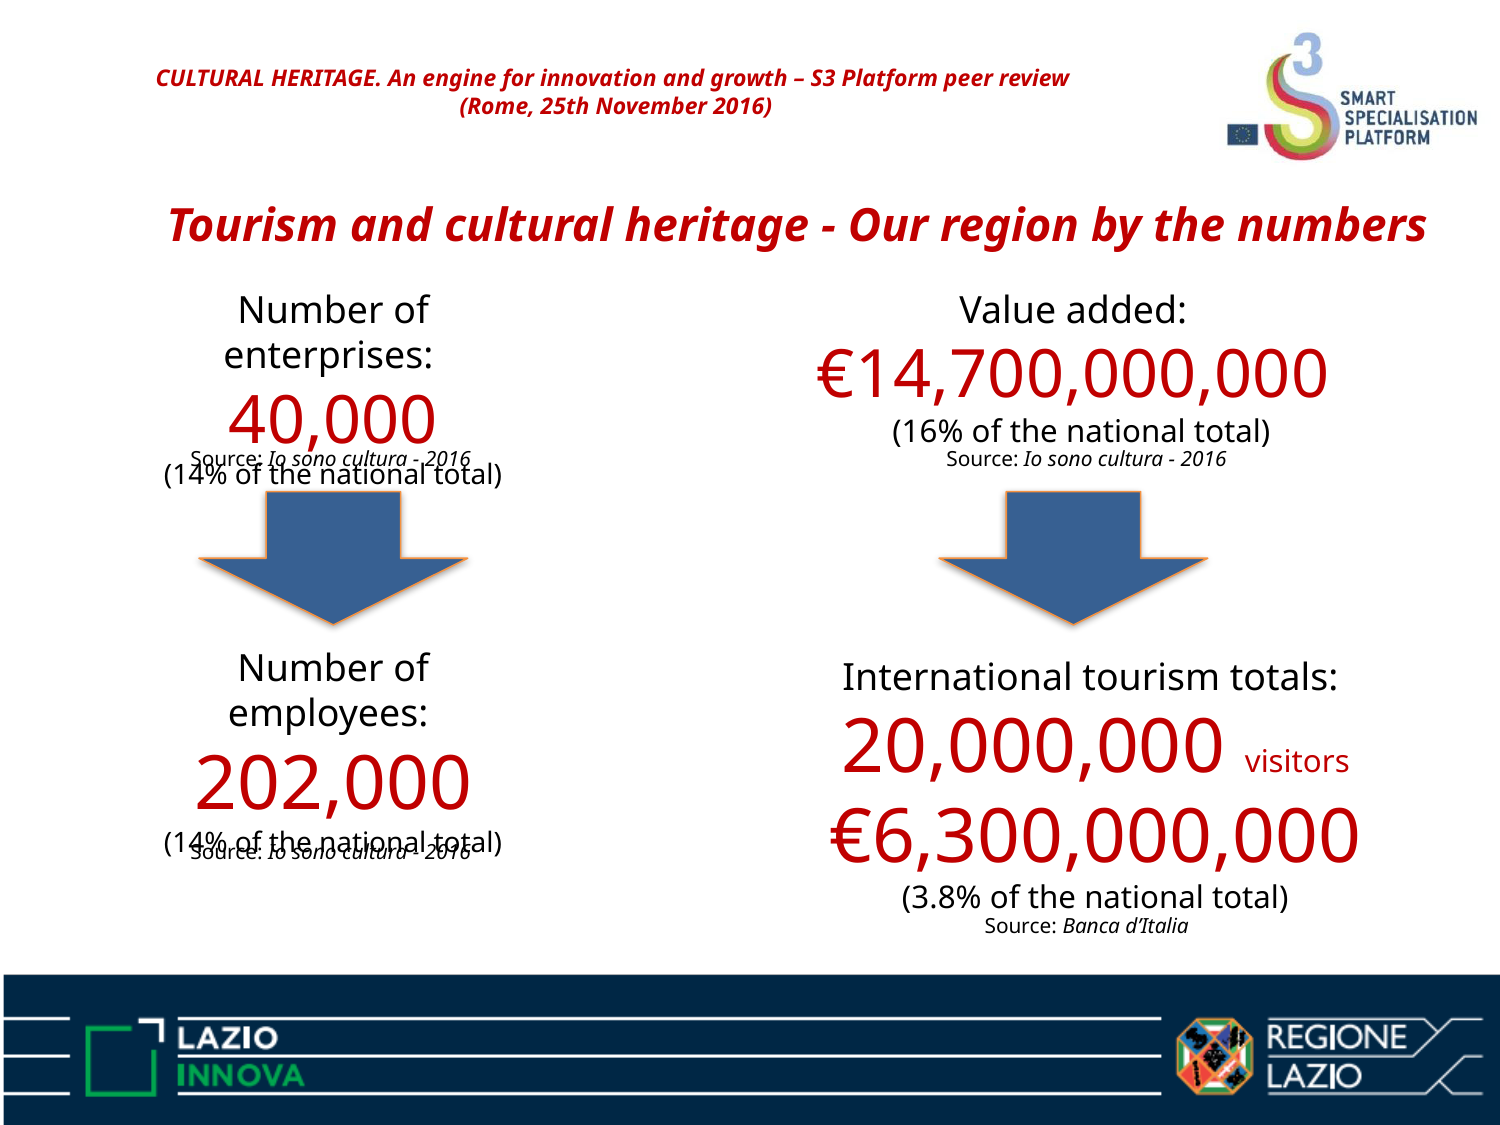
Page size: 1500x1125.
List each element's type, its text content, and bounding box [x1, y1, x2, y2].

text_box Source: Banca d’Italia [915, 905, 1258, 945]
text_box International tourism totals: 20,000,000 visitors €6,300,000,000 (3.8% of the national total) [811, 645, 1380, 923]
text_box Number of employees: 202,000 (14% of the national total) [138, 636, 528, 866]
text_box [198, 490, 469, 626]
text_box CULTURAL HERITAGE. An engine for innovation and growth – S3 Platform peer review (Rome, 25th November 2016) [1, 56, 1205, 126]
text_box Source: Io sono cultura - 2016 [915, 438, 1258, 479]
text_box [938, 490, 1209, 626]
picture [1210, 6, 1497, 185]
text_box Value added: €14,700,000,000 (16% of the national total) [767, 313, 1380, 457]
text_box Number of enterprises: 40,000 (14% of the national total) [138, 313, 528, 498]
text_box Tourism and cultural heritage - Our region by the numbers [1, 188, 1497, 313]
text_box Source: Io sono cultura - 2016 [159, 830, 502, 871]
picture [3, 968, 1500, 1125]
text_box Source: Io sono cultura - 2016 [159, 438, 502, 478]
